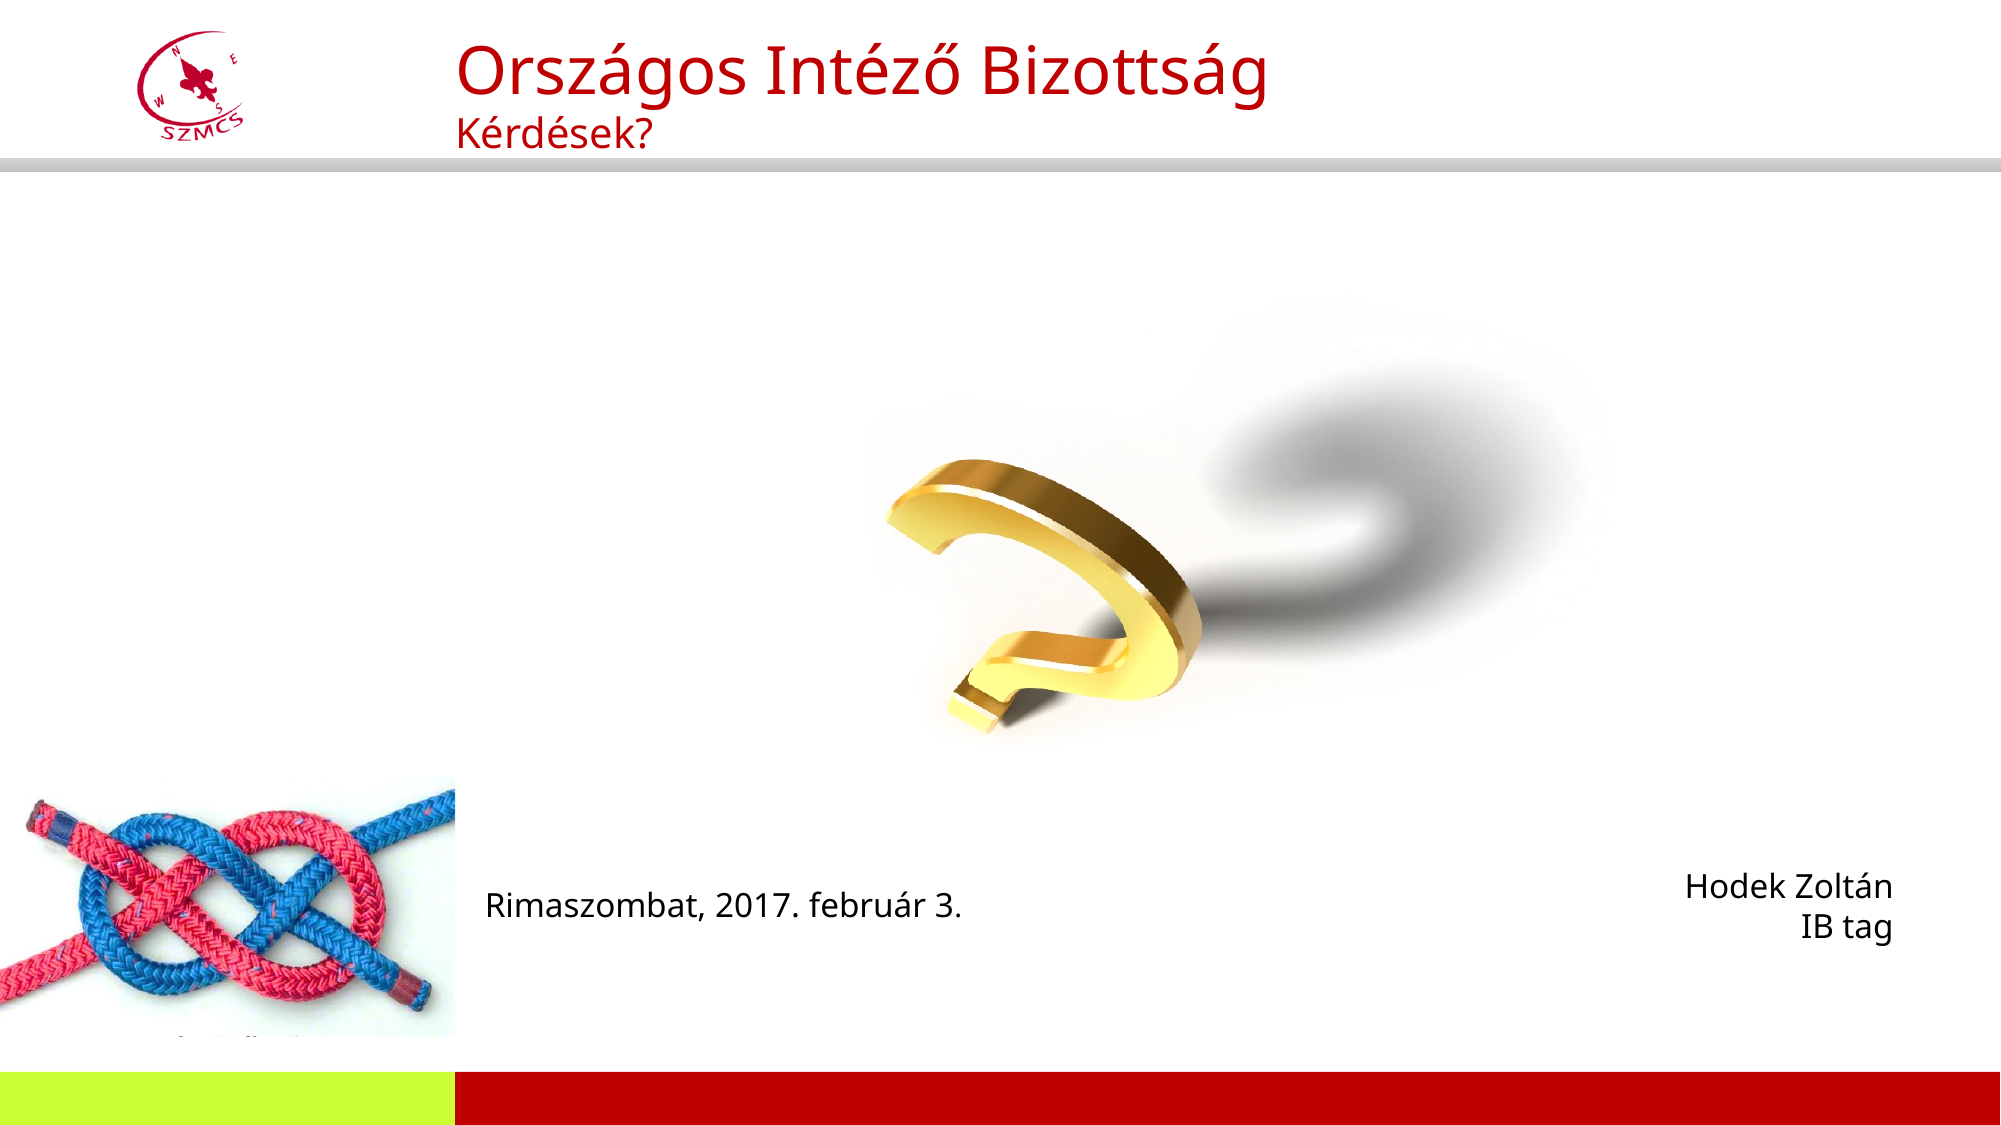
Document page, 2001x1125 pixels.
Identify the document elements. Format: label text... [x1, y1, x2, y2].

text_box Kérdések? [455, 121, 1328, 162]
text_box Hodek Zoltán IB tag [1408, 858, 1909, 953]
picture [0, 775, 456, 1037]
text_box [0, 158, 2000, 172]
text_box [0, 1071, 454, 1125]
text_box [454, 1071, 2000, 1125]
text_box Rimaszombat, 2017. február 3. [484, 810, 1774, 1039]
picture [833, 269, 1679, 777]
text_box Országos Intéző Bizottság [455, 22, 1804, 121]
slide_number 12 [1879, 1065, 1936, 1071]
picture [129, 17, 261, 149]
